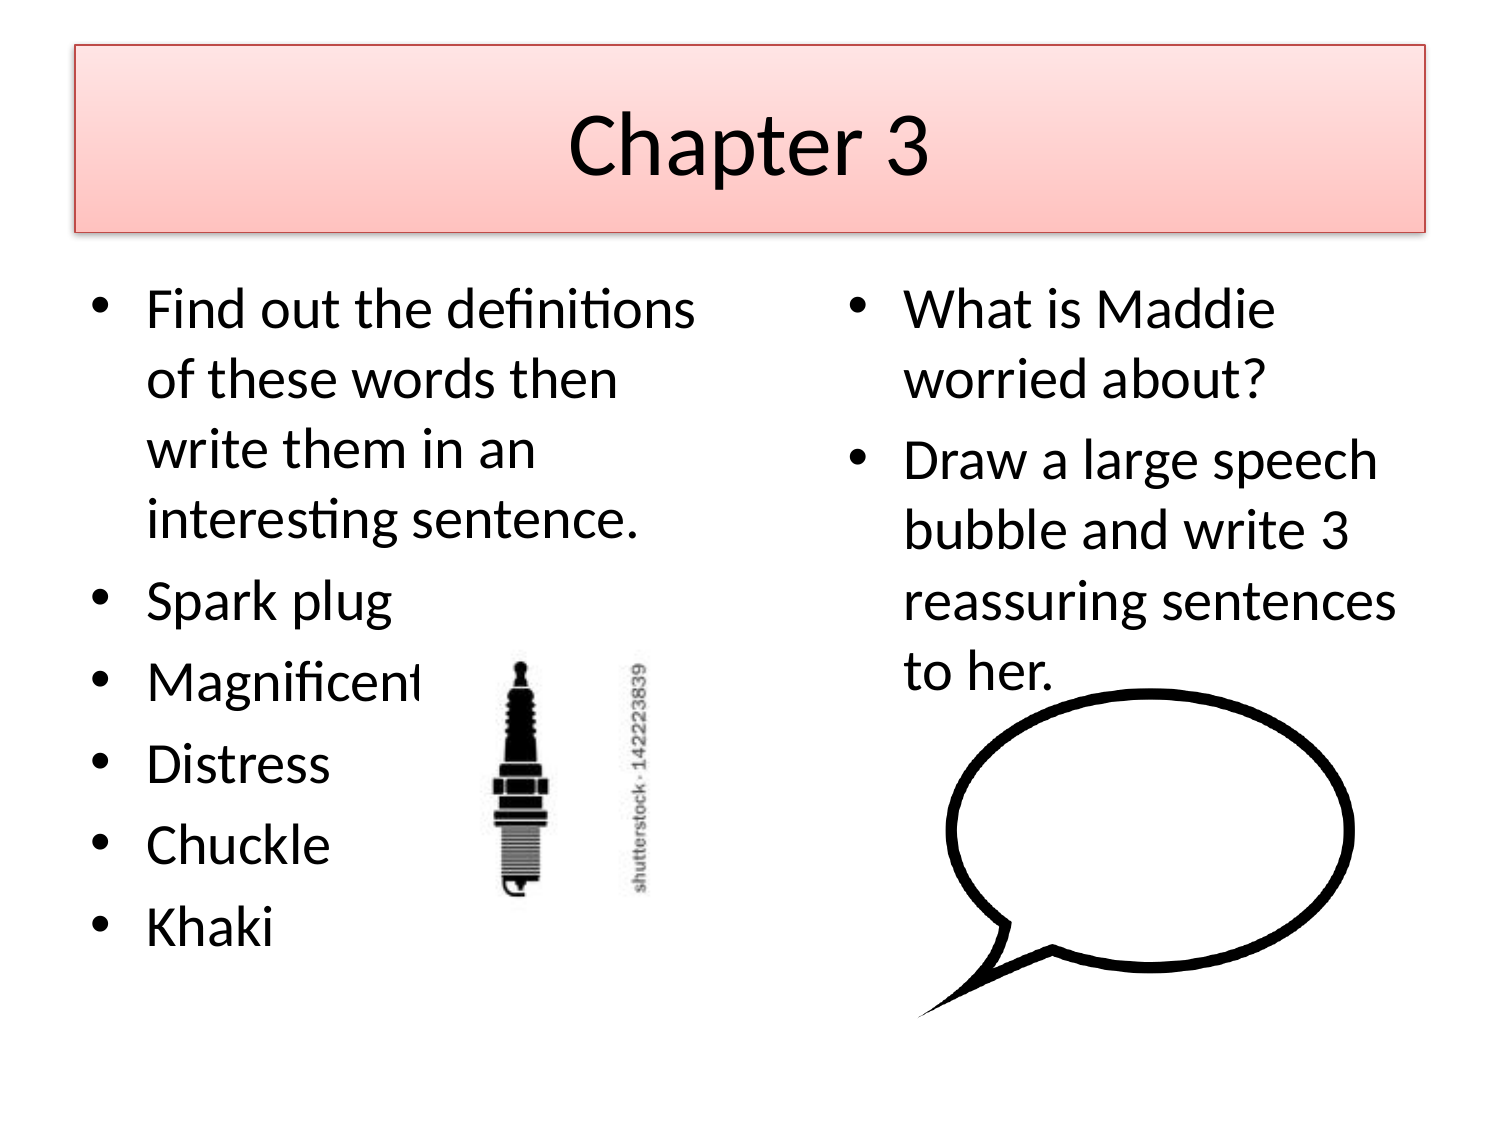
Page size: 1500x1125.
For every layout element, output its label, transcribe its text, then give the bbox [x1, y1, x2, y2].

picture [903, 677, 1365, 1026]
list Find out the definitions of these words then write them in an interesting sentence. Spark plug Magnificent Distress Chuckle Khaki [75, 262, 738, 1005]
list What is Maddie worried about? Draw a large speech bubble and write 3 reassuring sentences to her. [832, 262, 1425, 1005]
picture [418, 634, 656, 924]
title Chapter 3 [74, 44, 1426, 233]
